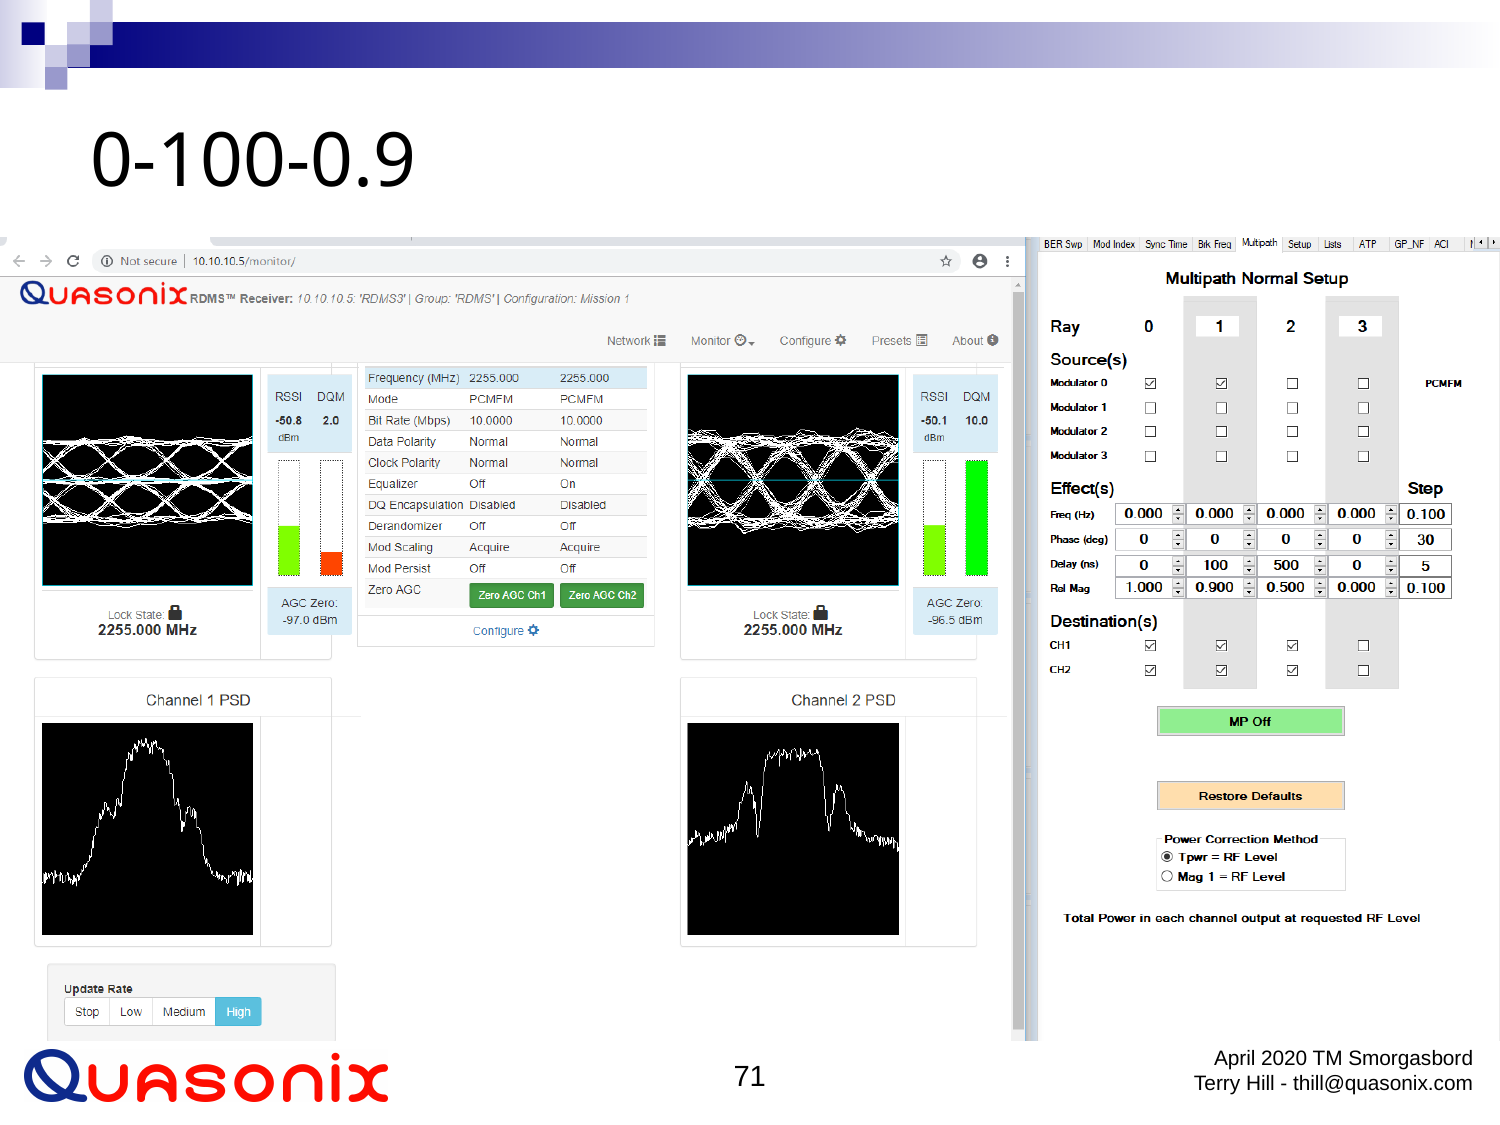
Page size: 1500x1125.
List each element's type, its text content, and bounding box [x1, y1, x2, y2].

picture [0, 237, 1500, 1041]
title 0-100-0.9 [75, 62, 1425, 235]
picture [24, 1049, 388, 1102]
